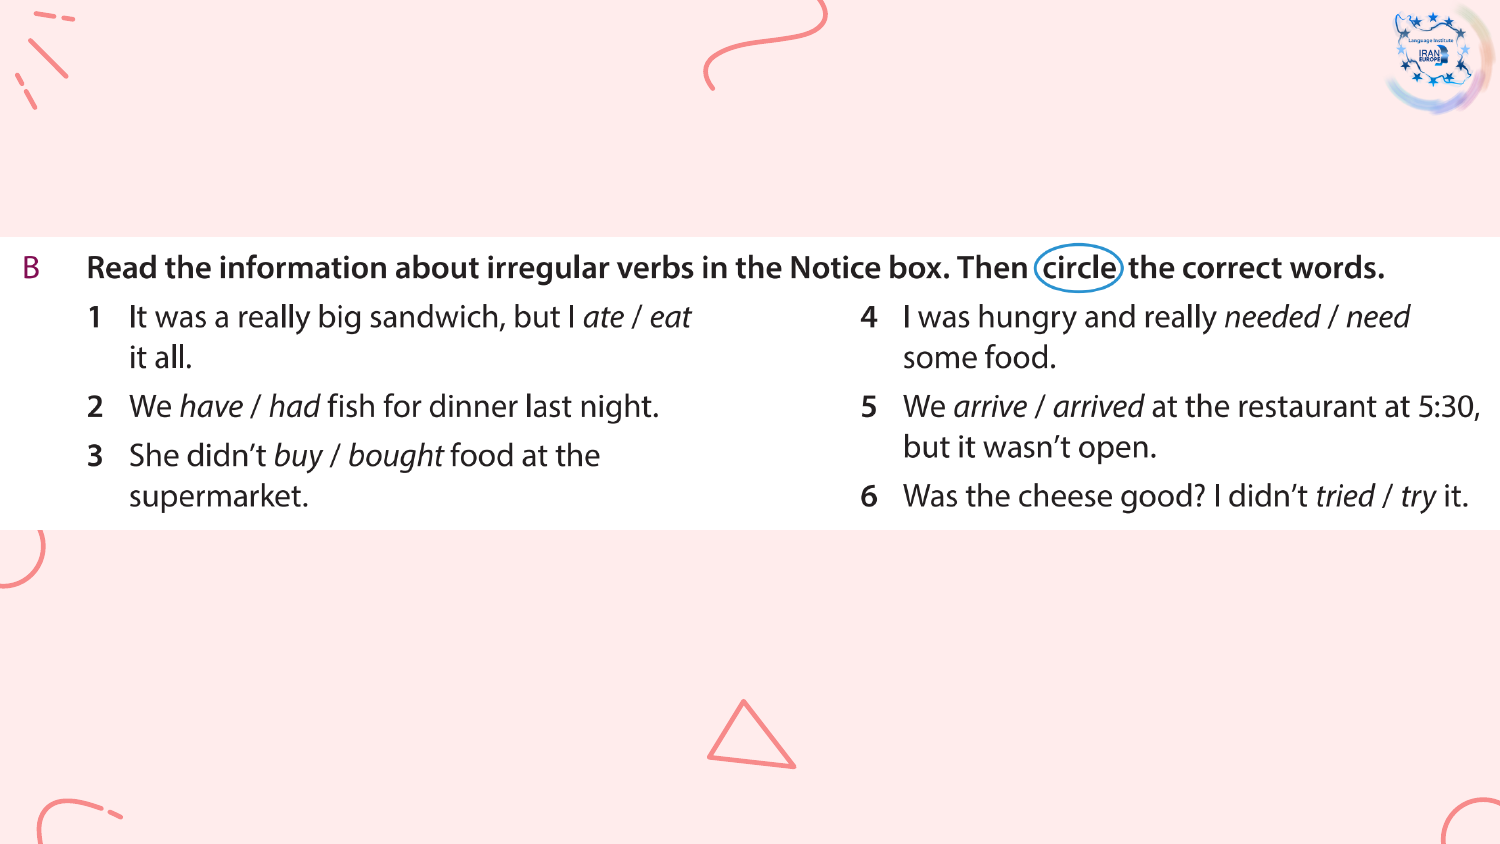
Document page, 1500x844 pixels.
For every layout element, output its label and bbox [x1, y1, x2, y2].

picture [0, 237, 1500, 530]
picture [1379, 0, 1500, 118]
